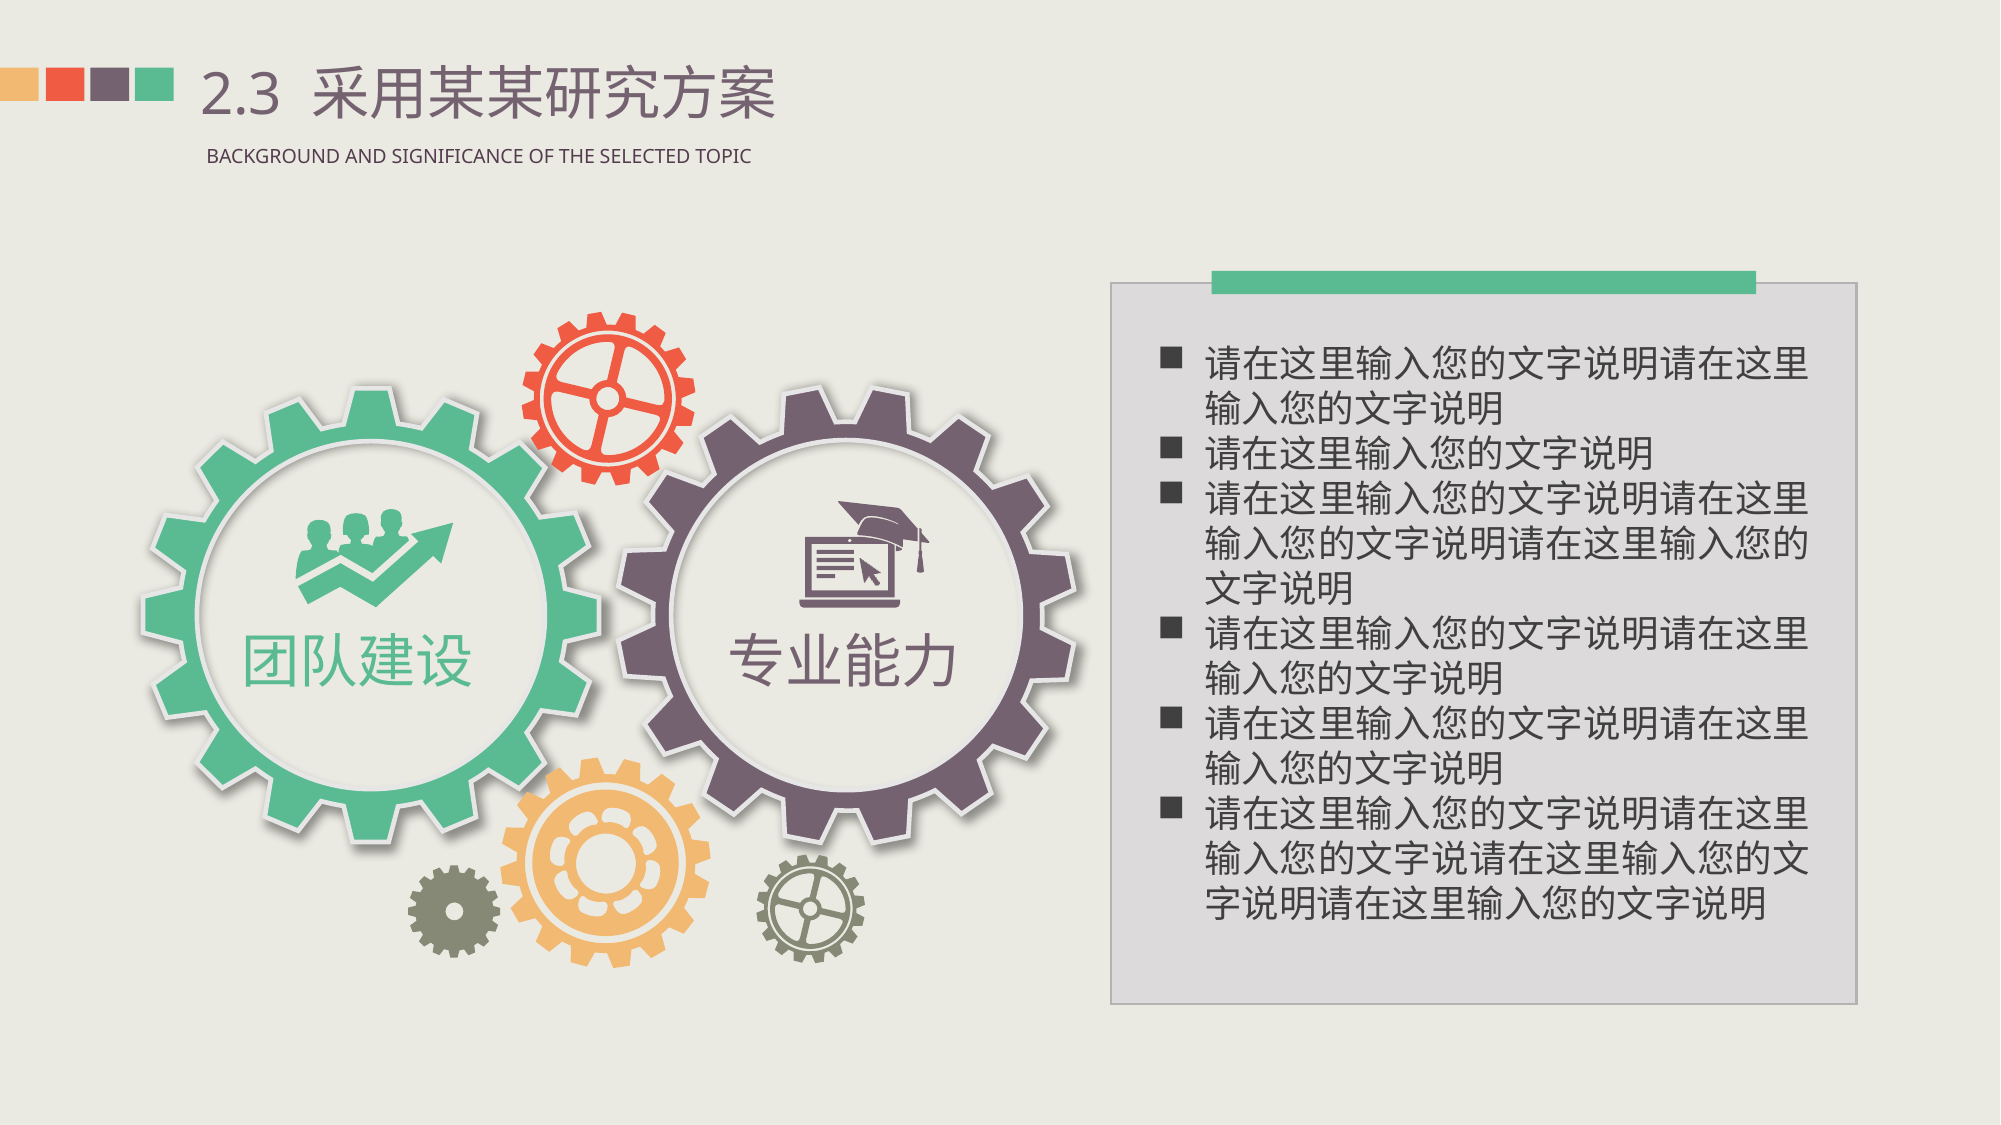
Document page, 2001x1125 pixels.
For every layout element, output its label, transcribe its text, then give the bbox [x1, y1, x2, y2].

text_box [1211, 270, 1757, 295]
text_box BACKGROUND AND SIGNIFICANCE OF THE SELECTED TOPIC [191, 136, 767, 175]
text_box [500, 757, 711, 969]
text_box [756, 854, 865, 964]
text_box 2.3 采用某某研究方案 [199, 56, 799, 127]
text_box [521, 311, 696, 486]
text_box 请在这里输入您的文字说明请在这里输入您的文字说明 请在这里输入您的文字说明 请在这里输入您的文字说明请在这里输入您的文字说明请在这里输入您的文字说明 请在这里输入您的文字说明请在这里输入您的文字说明 请在这里输入您的文字说明请在这里输入您的文字说明 请在这里输入您的文字说明请在这里输入您的文字说请在这里输入您的文字说明请在这里输入您的文字说明 [1142, 333, 1826, 933]
text_box [916, 528, 930, 573]
text_box [799, 599, 901, 608]
text_box [805, 501, 918, 598]
text_box [297, 522, 454, 608]
text_box 团队建设 [226, 616, 489, 702]
text_box 专业能力 [712, 616, 975, 702]
text_box [618, 387, 1075, 844]
text_box [295, 509, 409, 580]
text_box [408, 865, 501, 958]
text_box [142, 388, 599, 842]
text_box [1111, 282, 1857, 1004]
